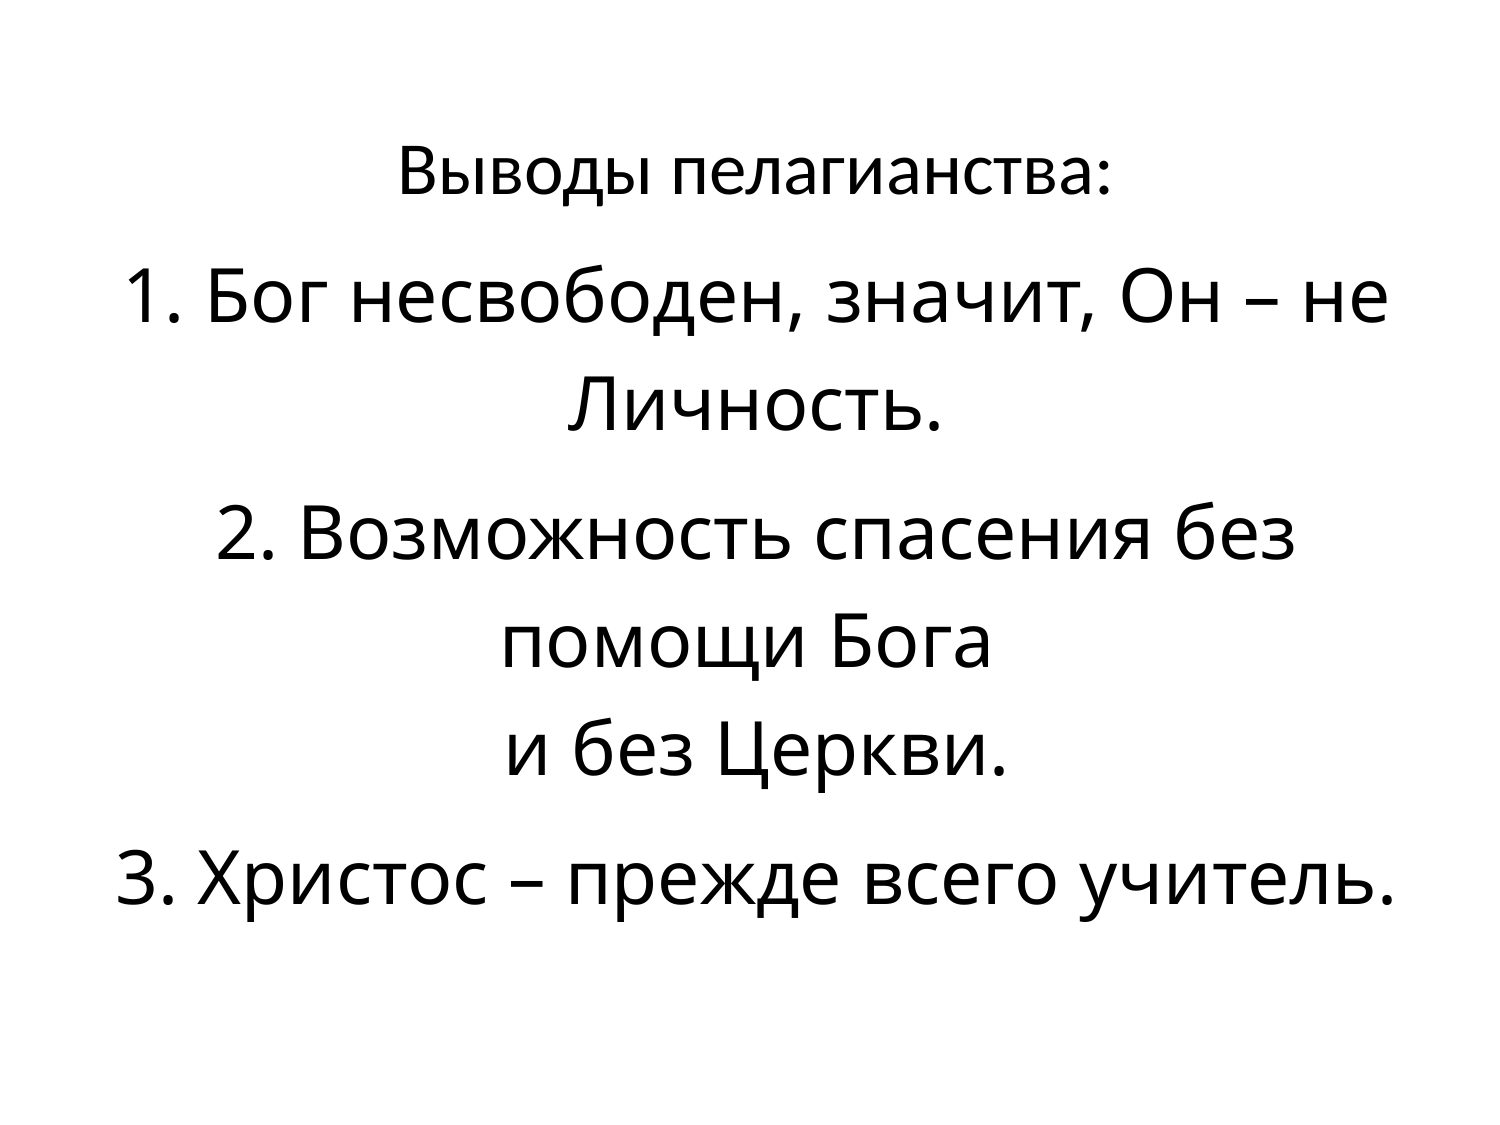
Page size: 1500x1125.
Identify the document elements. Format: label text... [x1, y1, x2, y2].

list Выводы пелагианства: 1. Бог несвободен, значит, Он – не Личность. 2. Возможность спасения без помощи Бога и без Церкви. 3. Христос – прежде всего учитель. [88, 93, 1425, 1005]
